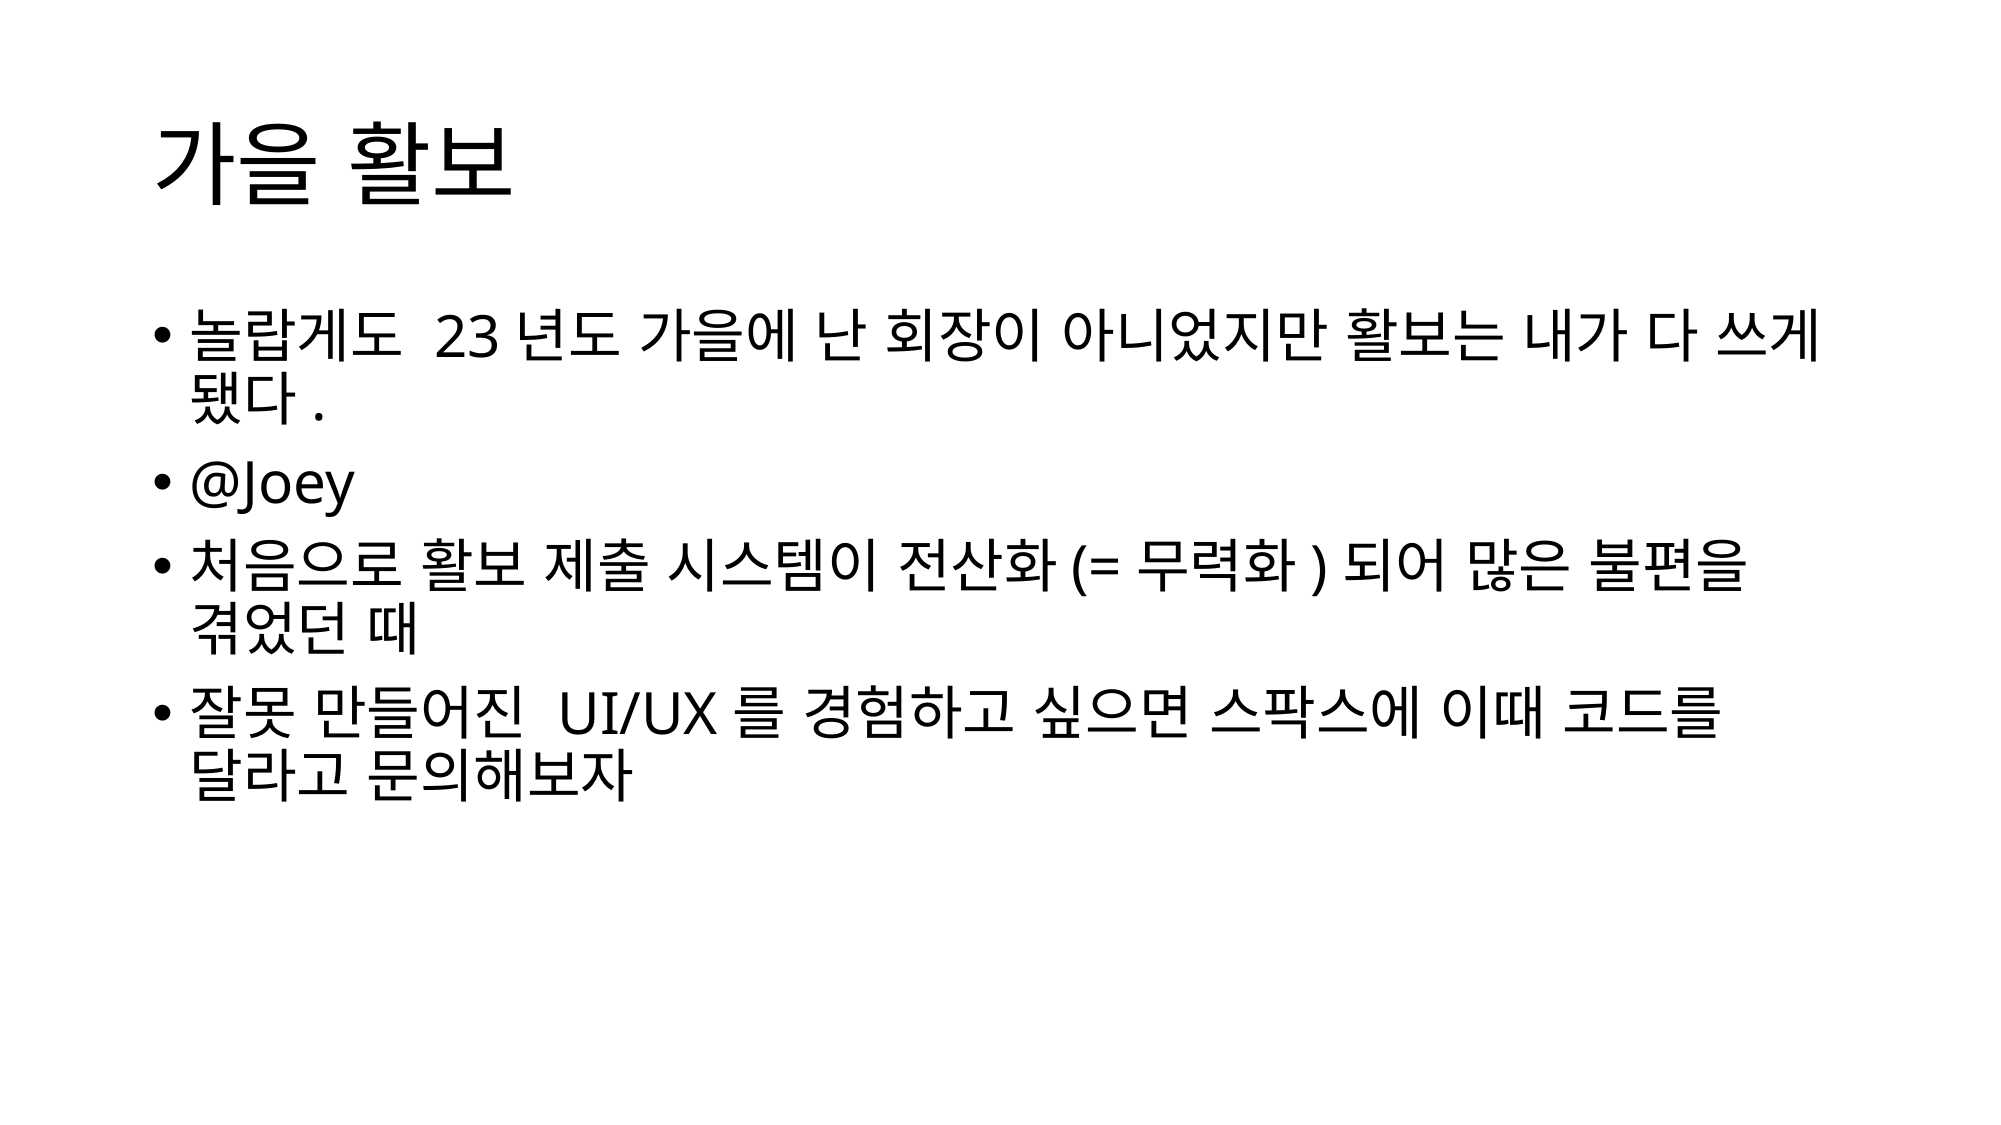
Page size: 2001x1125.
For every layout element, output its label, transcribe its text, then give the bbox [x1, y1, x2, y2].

title 가을 활보 [137, 59, 1863, 278]
list 놀랍게도 23년도 가을에 난 회장이 아니었지만 활보는 내가 다 쓰게 됐다. @Joey 처음으로 활보 제출 시스템이 전산화(=무력화)되어 많은 불편을 겪었던 때 잘못 만들어진 UI/UX를 경험하고 싶으면 스팍스에 이때 코드를 달라고 문의해보자 [137, 299, 1863, 1014]
